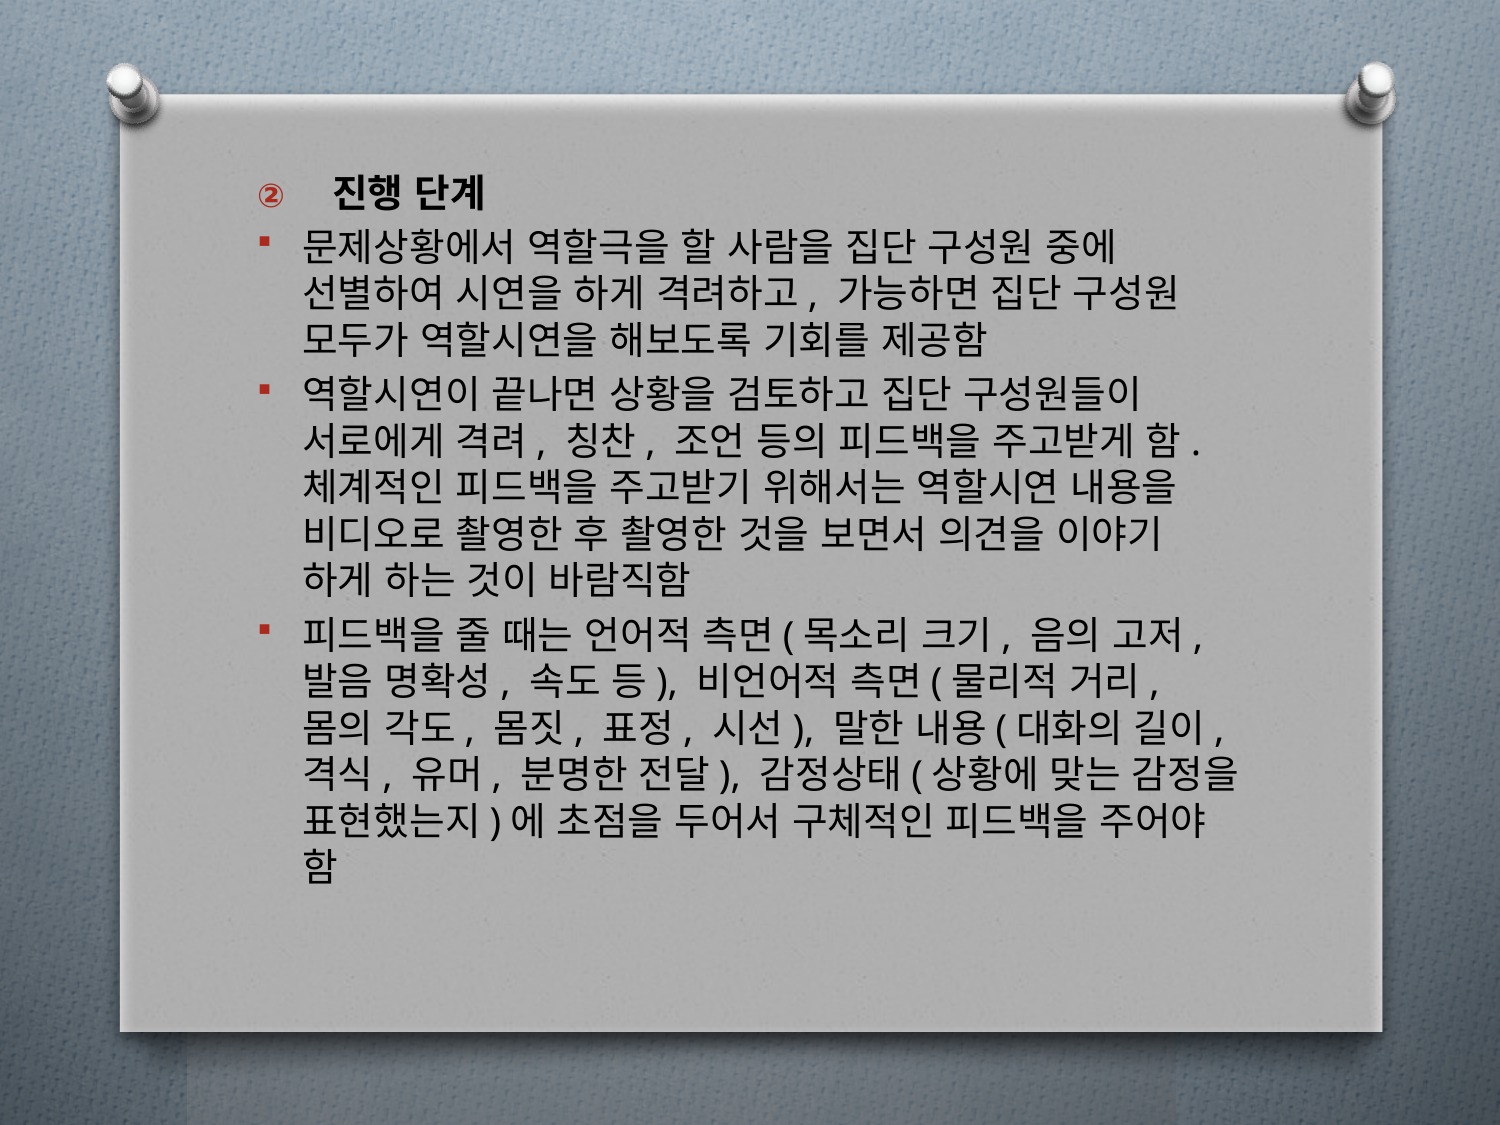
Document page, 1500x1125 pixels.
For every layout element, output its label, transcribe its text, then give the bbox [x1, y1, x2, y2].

picture [75, 29, 198, 153]
list 진행 단계 문제상황에서 역할극을 할 사람을 집단 구성원 중에 선별하여 시연을 하게 격려하고, 가능하면 집단 구성원 모두가 역할시연을 해보도록 기회를 제공함 역할시연이 끝나면 상황을 검토하고 집단 구성원들이 서로에게 격려, 칭찬, 조언 등의 피드백을 주고받게 함. 체계적인 피드백을 주고받기 위해서는 역할시연 내용을 비디오로 촬영한 후 촬영한 것을 보면서 의견을 이야기 하게 하는 것이 바람직함 피드백을 줄 때는 언어적 측면(목소리 크기, 음의 고저, 발음 명확성, 속도 등), 비언어적 측면(물리적 거리, 몸의 각도, 몸짓, 표정, 시선), 말한 내용(대화의 길이, 격식, 유머, 분명한 전달), 감정상태(상황에 맞는 감정을 표현했는지)에 초점을 두어서 구체적인 피드백을 주어야 함 [242, 160, 1259, 904]
picture [1317, 35, 1439, 156]
